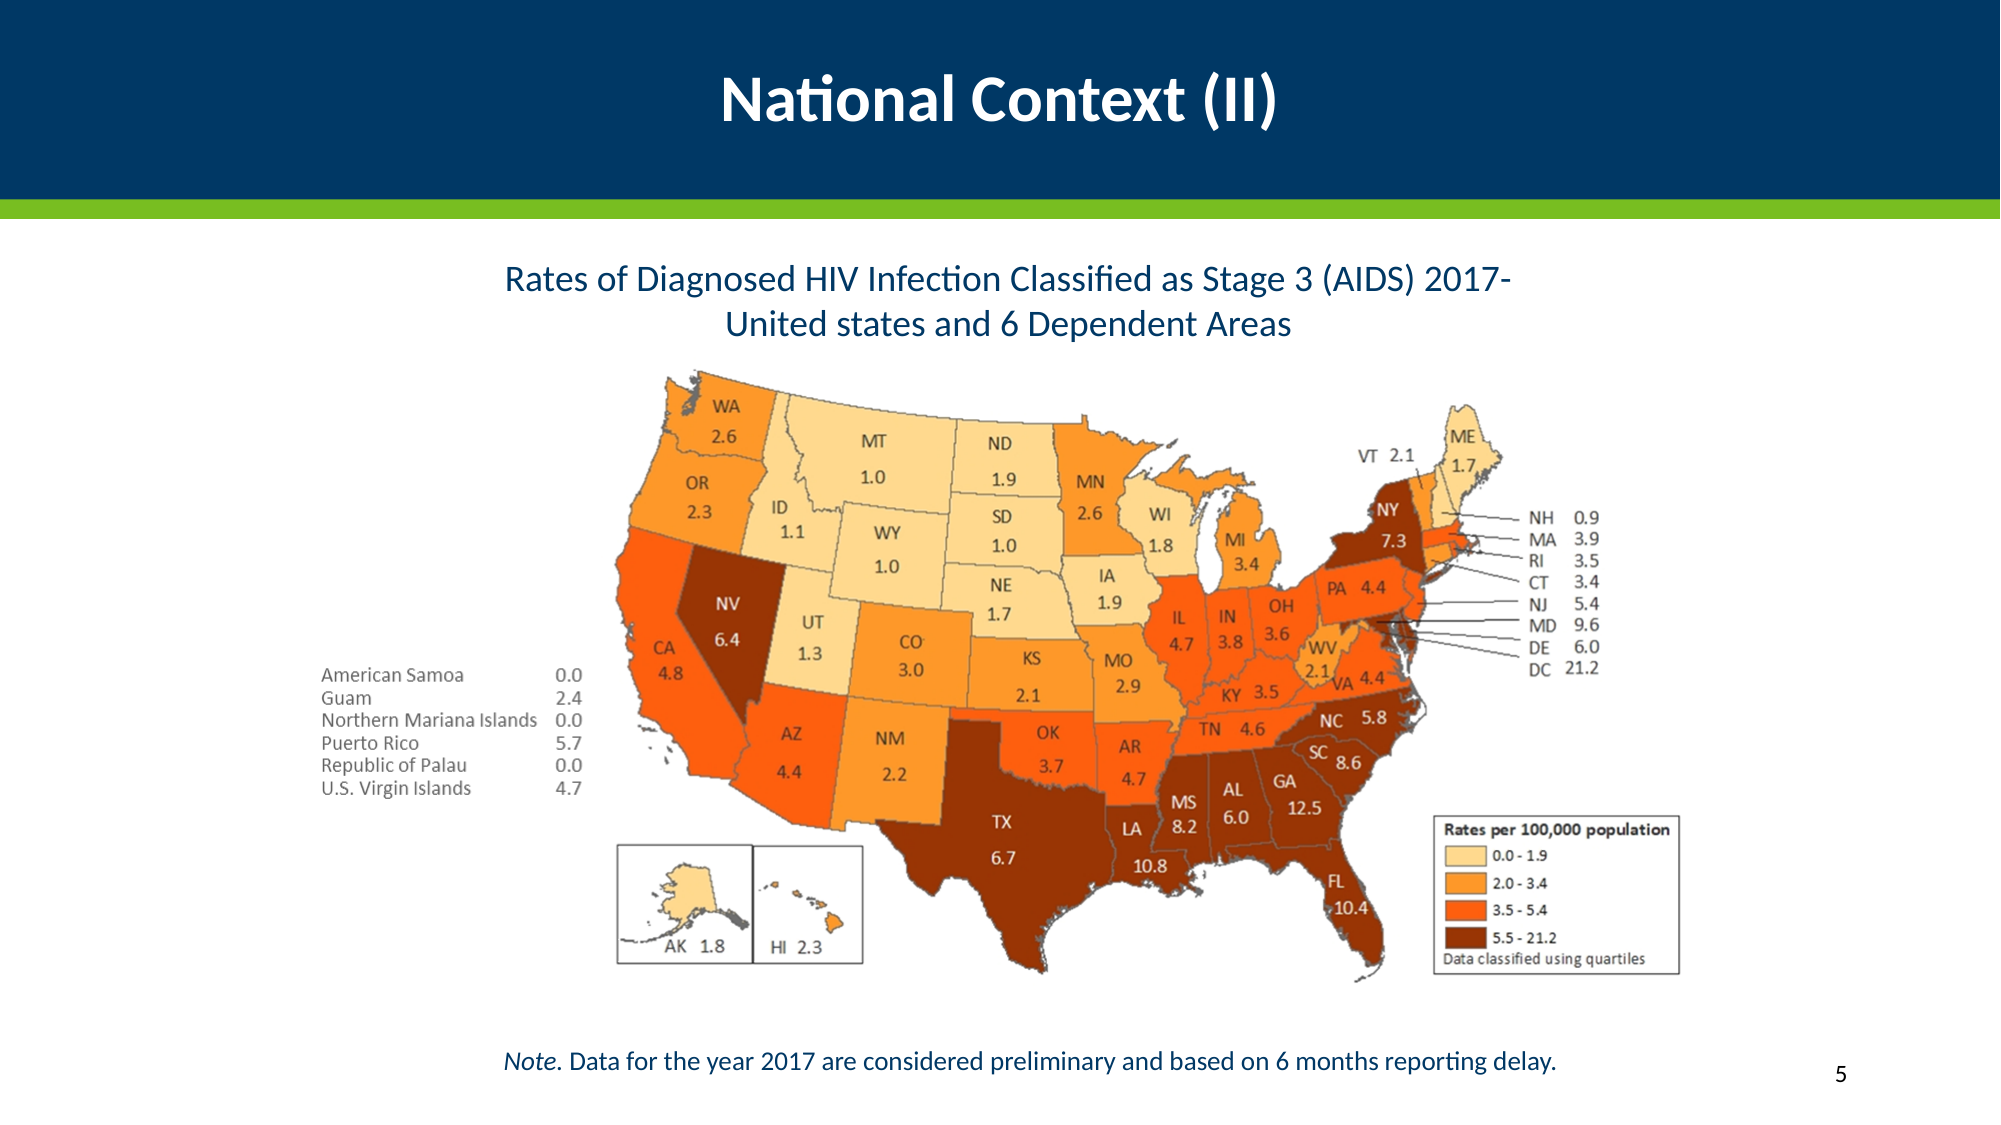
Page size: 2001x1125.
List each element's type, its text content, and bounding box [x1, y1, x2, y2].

text_box Note. Data for the year 2017 are considered preliminary and based on 6 months reporting delay. [453, 1049, 1645, 1084]
title National Context (II) [137, 24, 1863, 175]
picture [306, 352, 1694, 993]
slide_number 5 [1622, 1042, 1863, 1103]
text_box Rates of Diagnosed HIV Infection Classified as Stage 3 (AIDS) 2017- United states and 6 Dependent Areas [440, 246, 1578, 352]
